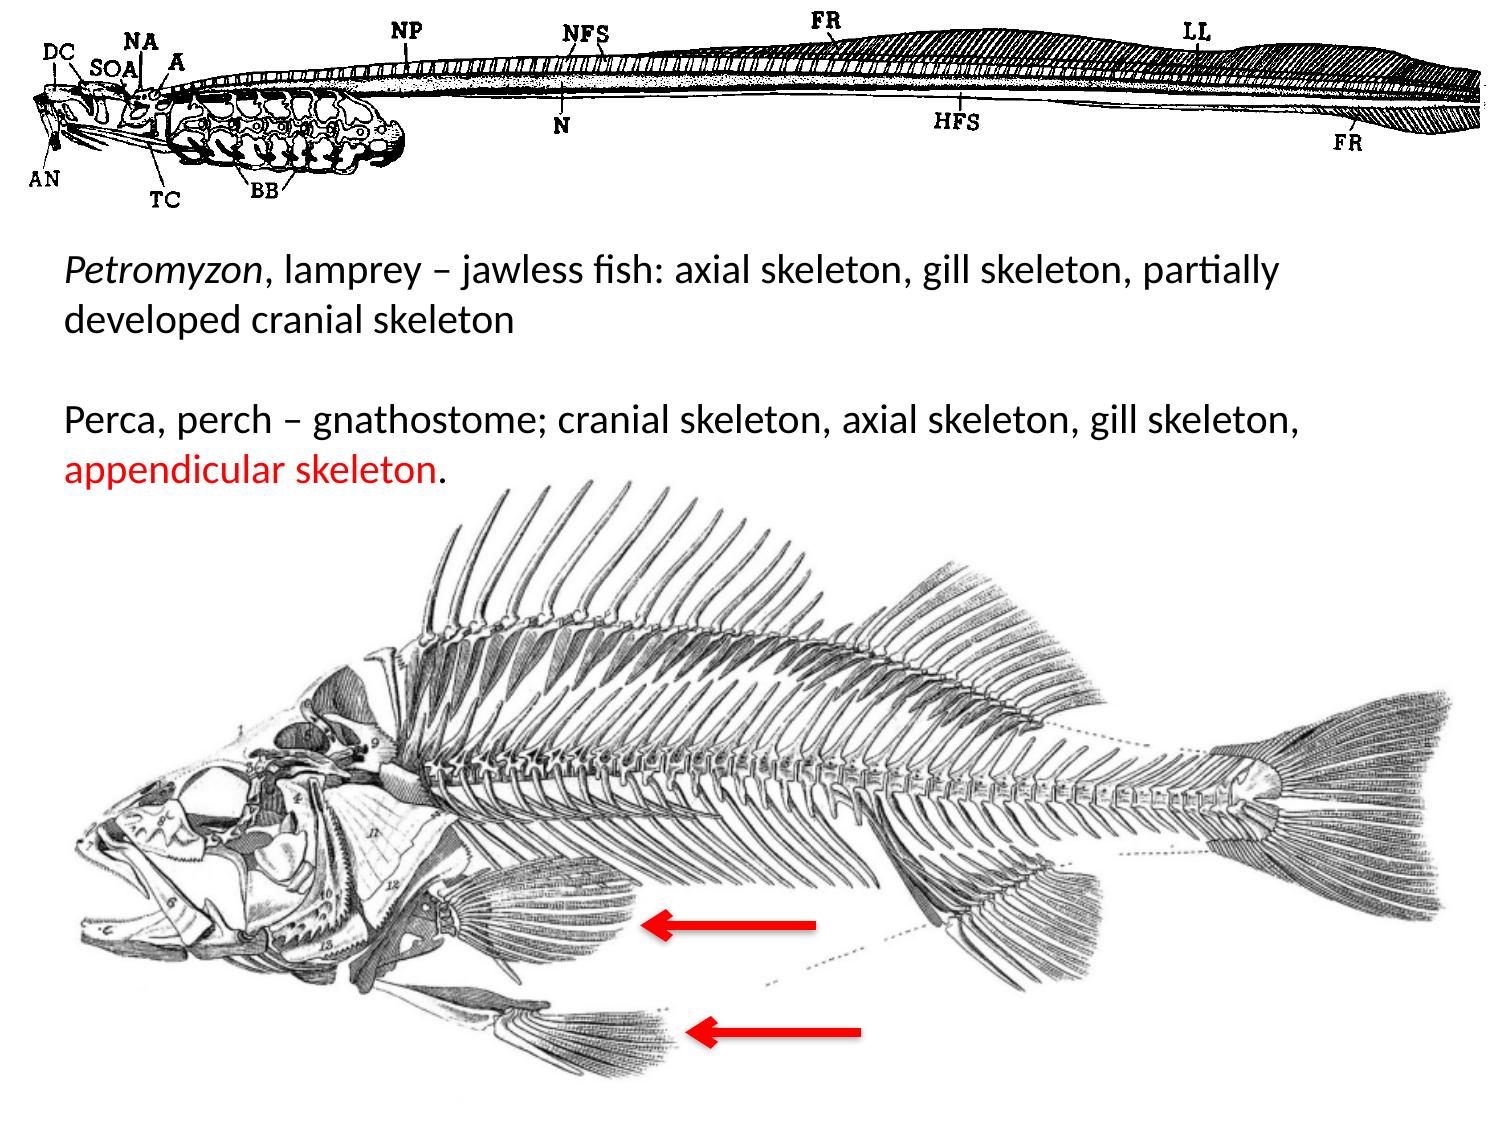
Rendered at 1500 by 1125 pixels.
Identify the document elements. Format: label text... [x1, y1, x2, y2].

picture [0, 0, 1500, 385]
picture [0, 436, 1500, 1125]
text_box Petromyzon, lamprey – jawless fish: axial skeleton, gill skeleton, partially developed cranial skeleton Perca, perch – gnathostome; cranial skeleton, axial skeleton, gill skeleton, appendicular skeleton. [49, 393, 1472, 435]
